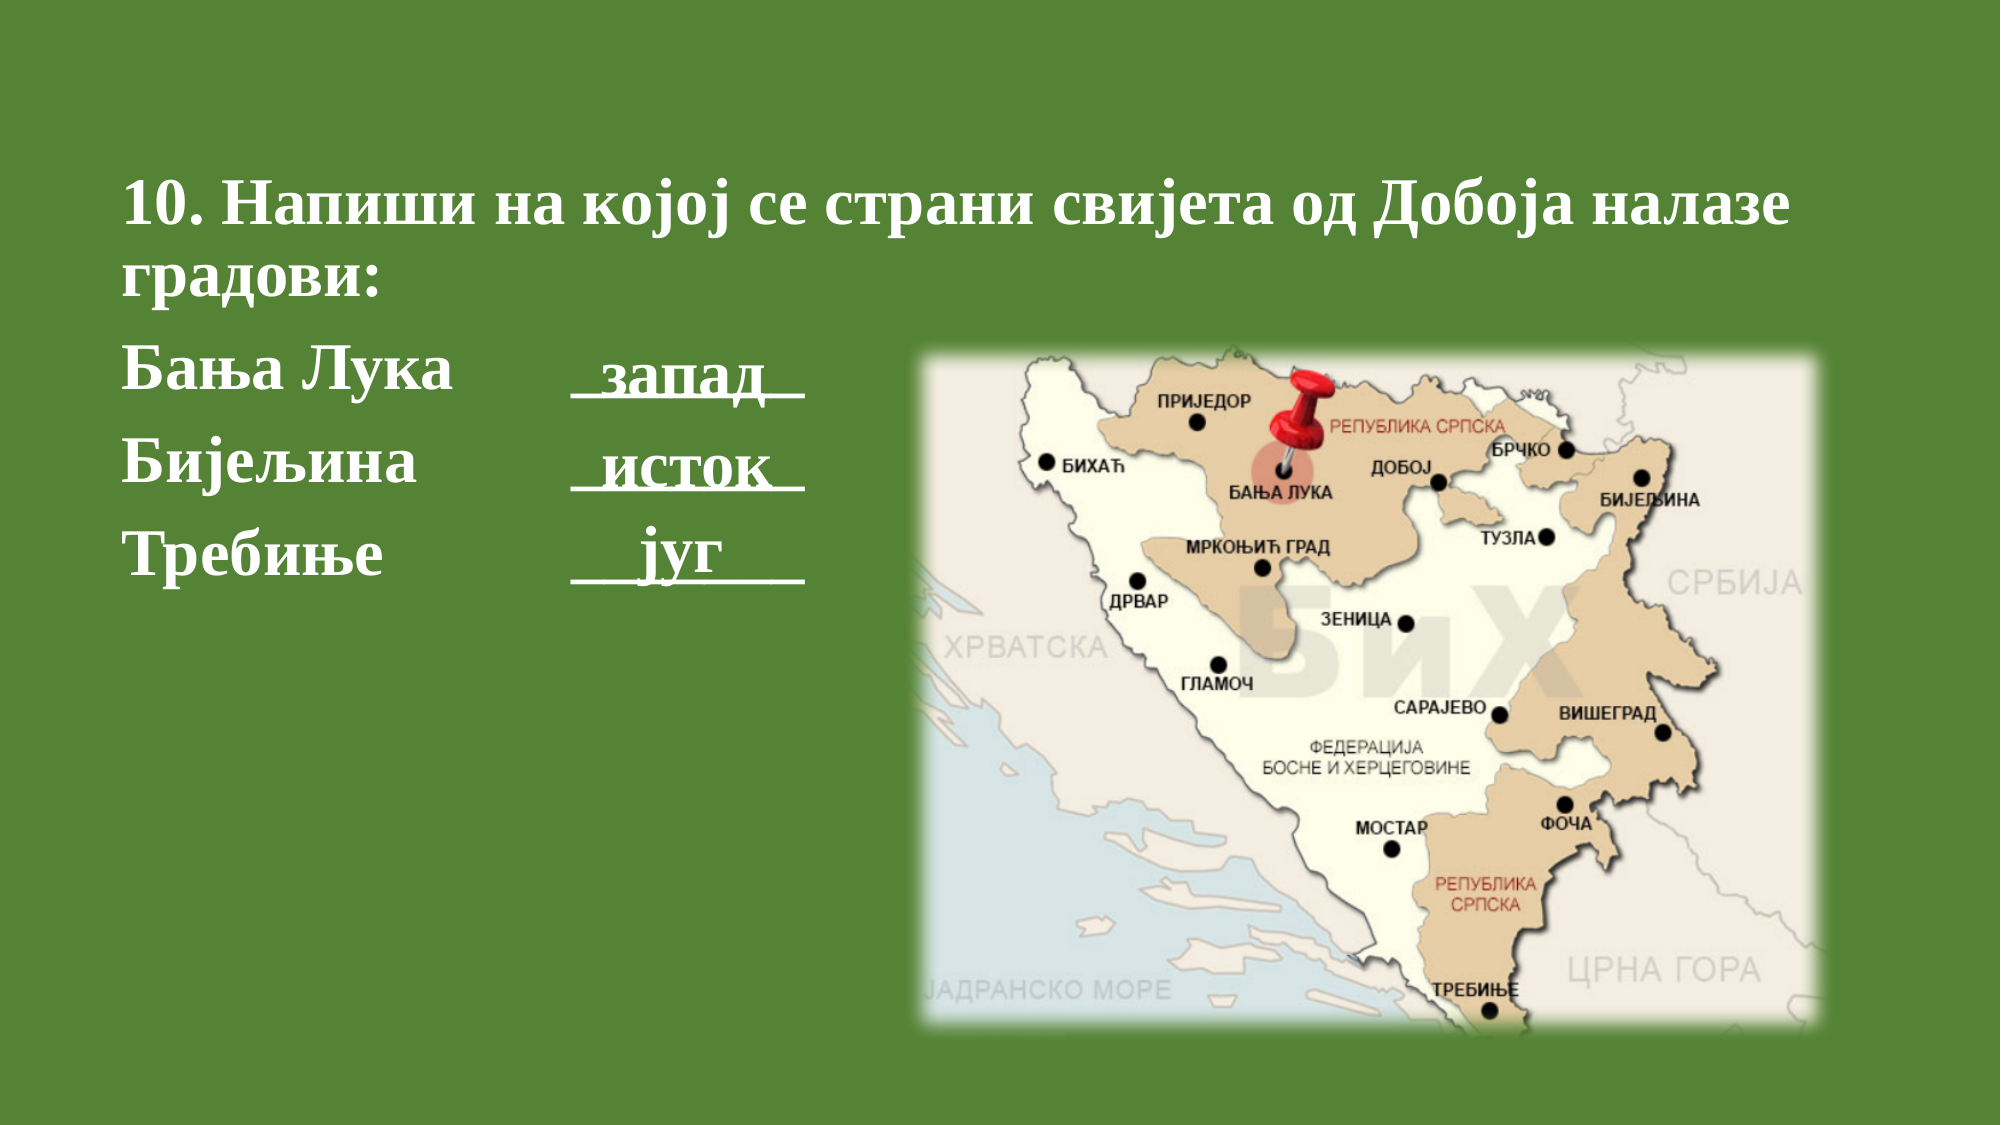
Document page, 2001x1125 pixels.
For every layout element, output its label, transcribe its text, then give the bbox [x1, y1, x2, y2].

text_box 10. Напиши на којој се страни свијета од Добоја налазе градови: Бања Лука _______ Бијељина _______ Требиње _______ [106, 159, 1910, 912]
text_box југ [623, 507, 904, 599]
text_box запад [586, 331, 823, 422]
text_box исток [586, 422, 904, 514]
picture [904, 337, 1835, 1041]
